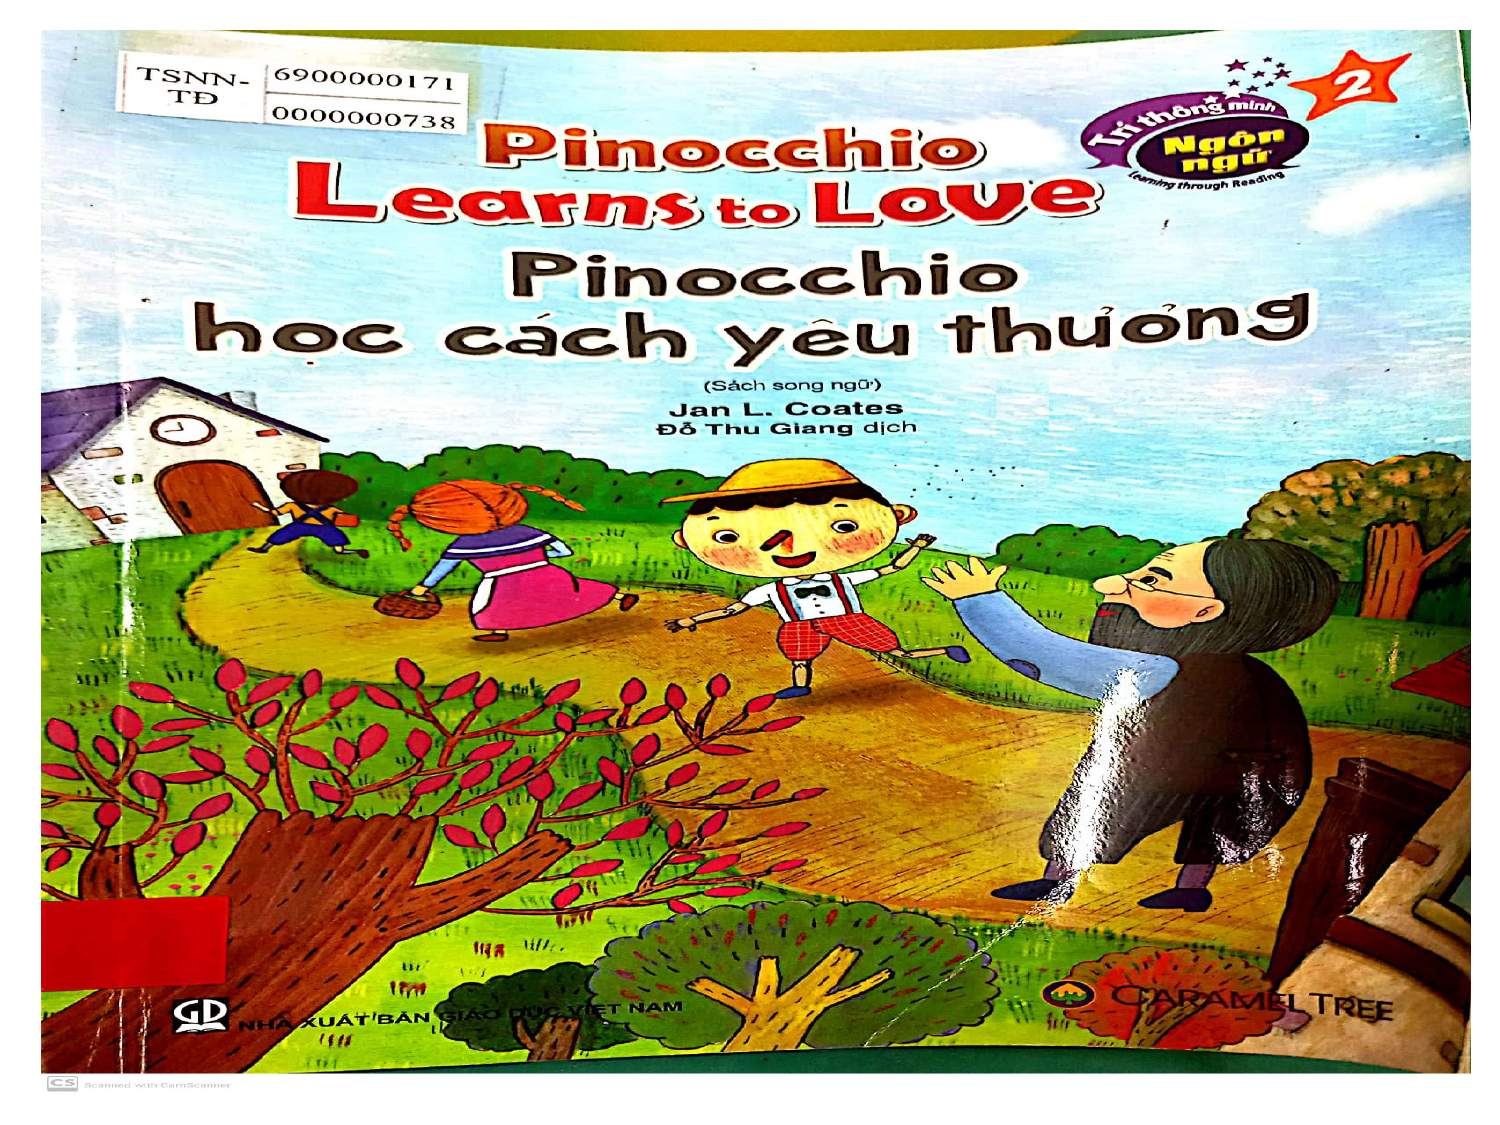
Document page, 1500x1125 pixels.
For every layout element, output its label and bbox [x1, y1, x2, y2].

list [41, 30, 1471, 1095]
